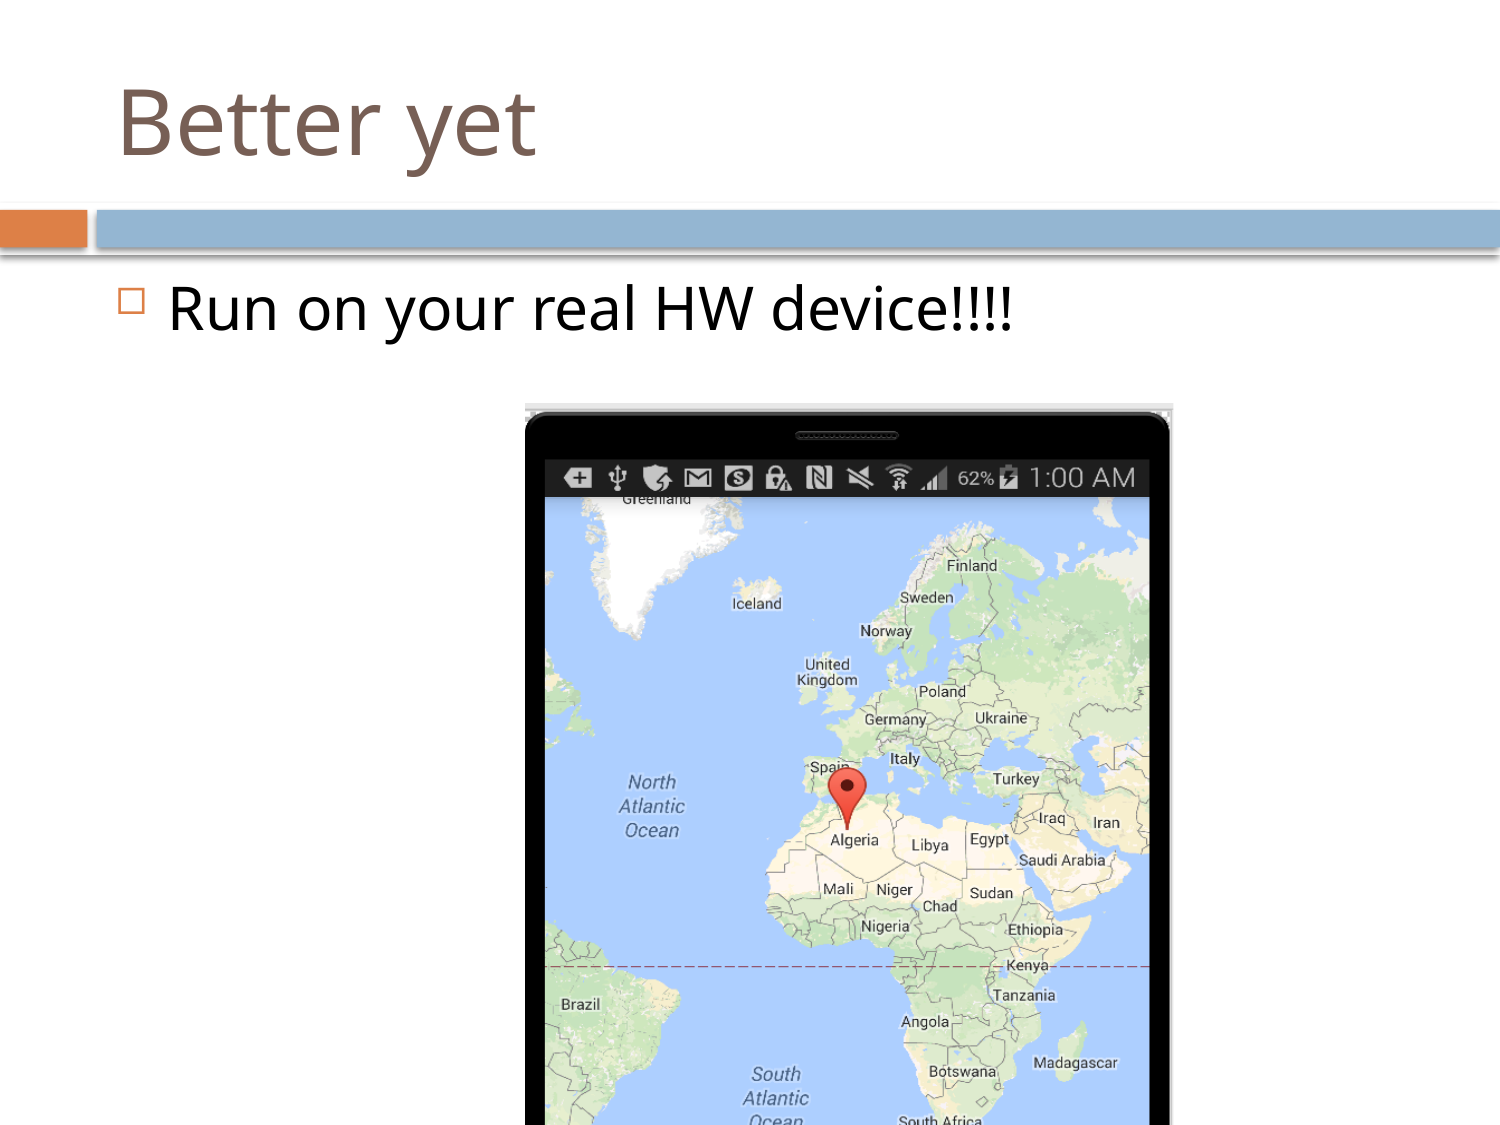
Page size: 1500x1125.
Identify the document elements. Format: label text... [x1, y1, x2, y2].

title Better yet [100, 37, 1439, 201]
list Run on your real HW device!!!! [100, 262, 1439, 1001]
picture [524, 403, 1174, 1125]
